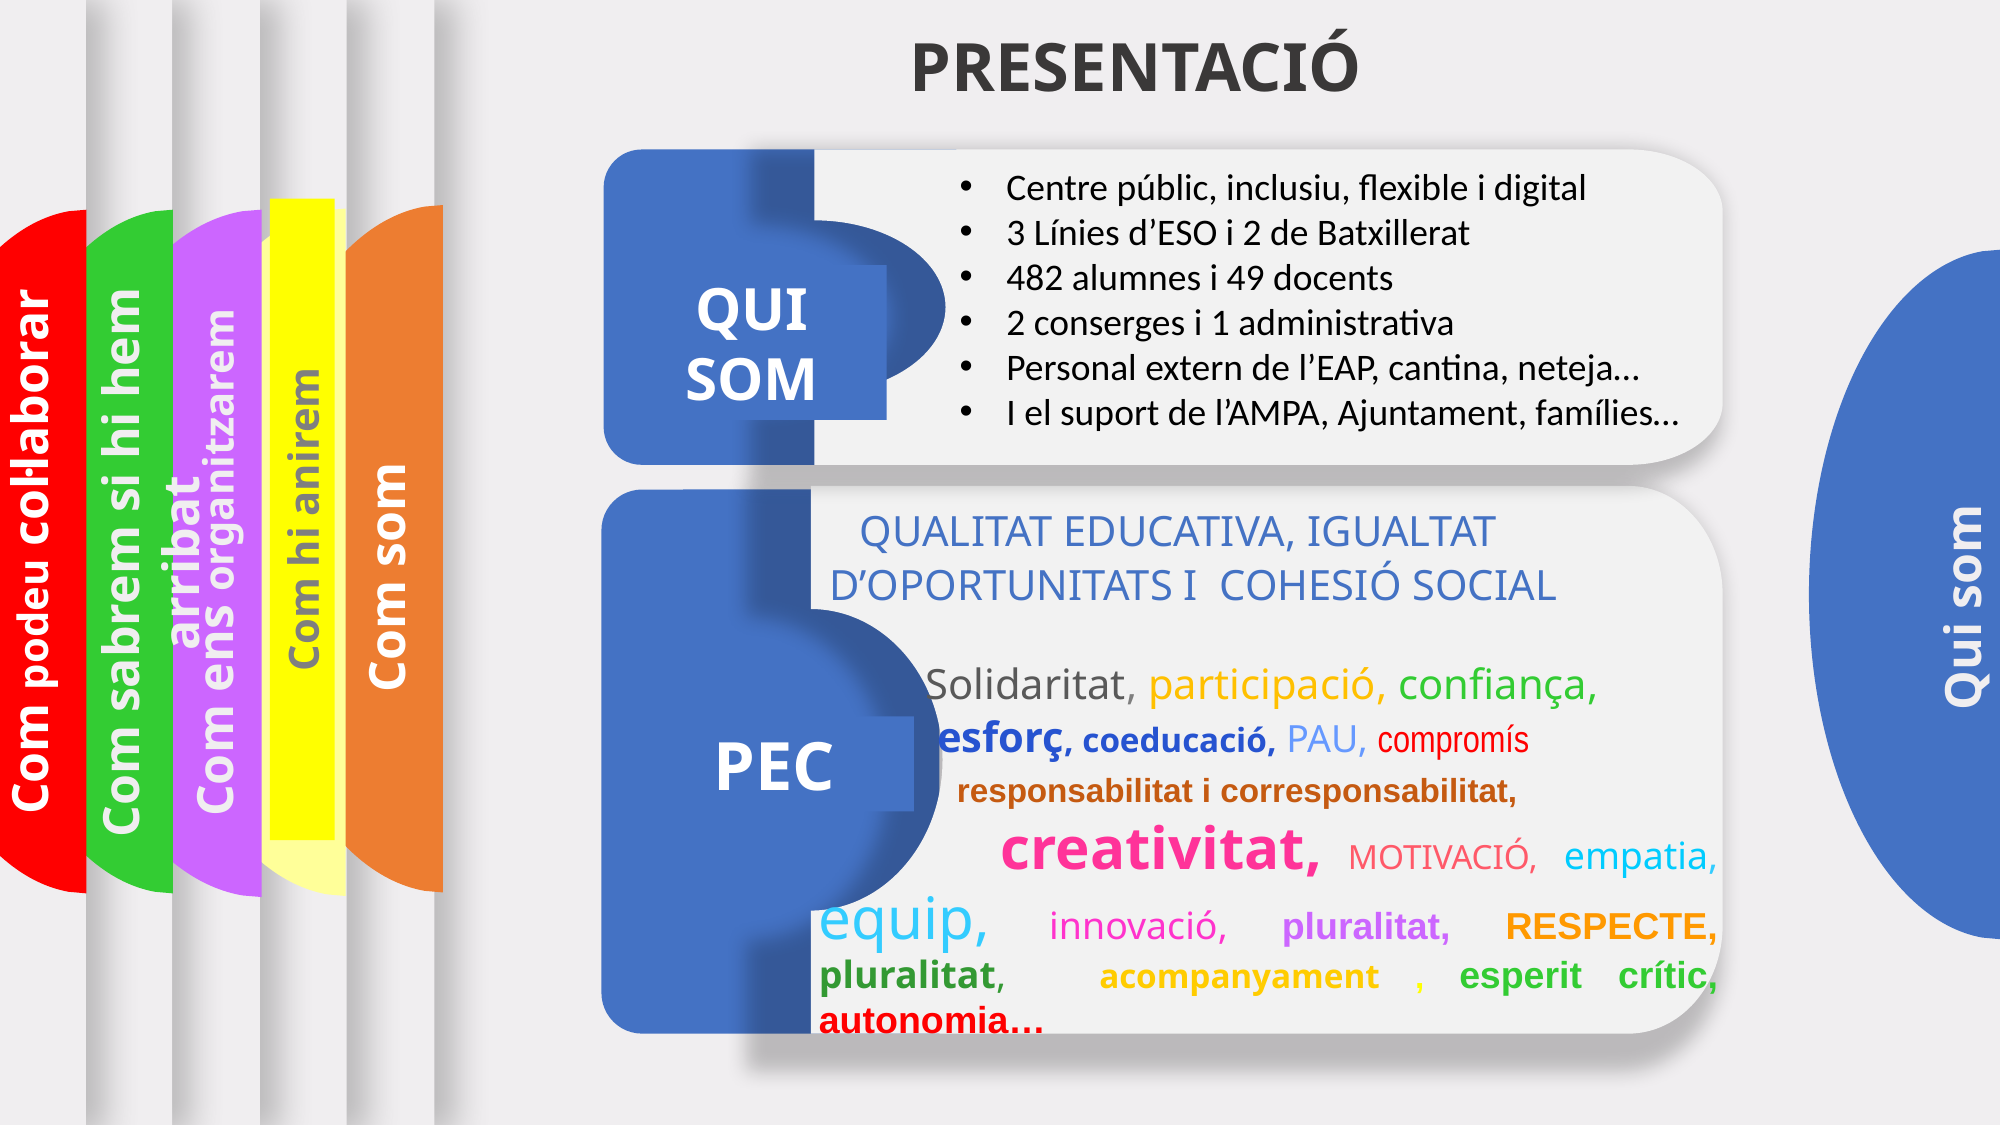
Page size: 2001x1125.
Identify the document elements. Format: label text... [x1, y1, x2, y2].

text_box [810, 498, 814, 610]
text_box [1809, 250, 2000, 939]
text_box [173, 0, 261, 1125]
text_box Centre públic, inclusiu, flexible i digital 3 Línies d’ESO i 2 de Batxillerat 482 alumnes i 49 docents 2 conserges i 1 administrativa Personal extern de l’EAP, cantina, neteja… I el suport de l’AMPA, Ajuntament, famílies… [944, 155, 1723, 486]
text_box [261, 0, 347, 1125]
text_box Solidaritat, participació, confiança, esforç, coeducació, PAU, compromís responsabilitat i corresponsabilitat, creativitat, MOTIVACIÓ, empatia, equip, innovació, pluralitat, RESPECTE, pluralitat, acompanyament , esperit crític, autonomia… [803, 633, 1734, 1049]
text_box [814, 149, 1668, 294]
text_box QUALITAT EDUCATIVA, IGUALTAT D’OPORTUNITATS I COHESIÓ SOCIAL [814, 481, 1658, 616]
text_box [814, 320, 944, 465]
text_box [0, 0, 173, 1125]
text_box Qui som [1924, 443, 2000, 771]
text_box QUI SOM [617, 265, 887, 420]
text_box [603, 149, 847, 465]
text_box PRESENTACIÓ [671, 17, 1601, 113]
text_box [347, 0, 435, 1125]
text_box [601, 489, 803, 1034]
text_box PEC [634, 716, 803, 812]
text_box [850, 492, 1723, 633]
